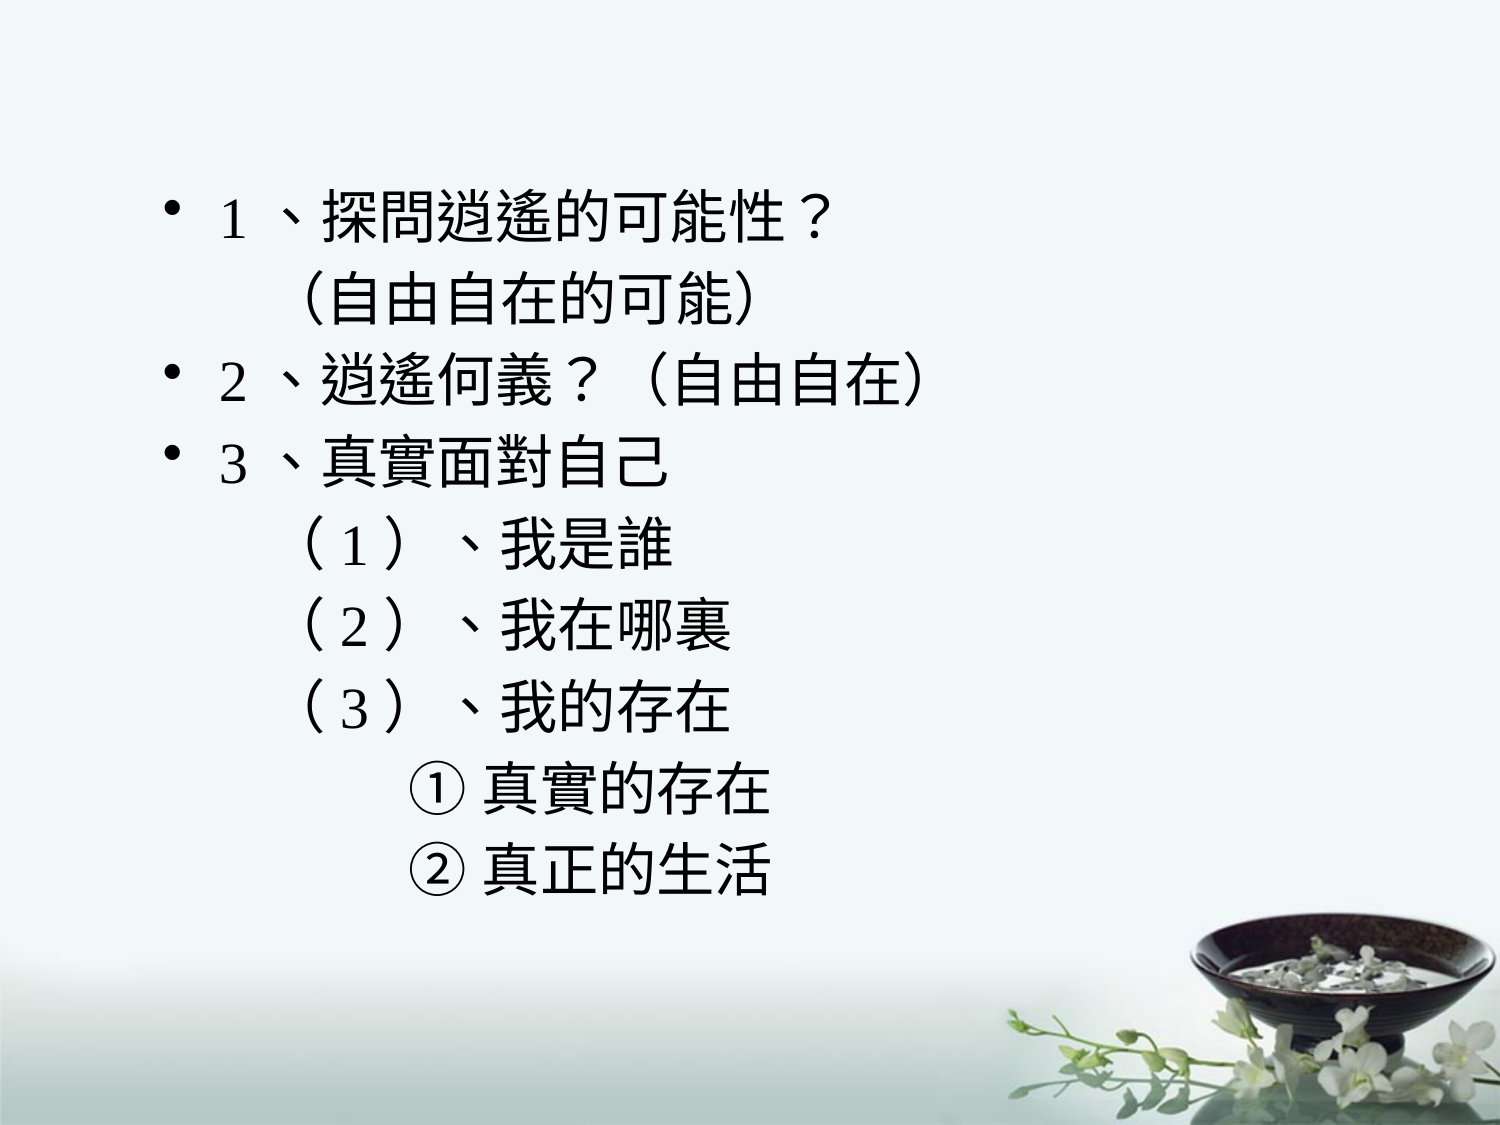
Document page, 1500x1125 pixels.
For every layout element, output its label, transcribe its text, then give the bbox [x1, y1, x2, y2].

list 1、探問逍遙的可能性？ （自由自在的可能） 2、逍遙何義？（自由自在） 3、真實面對自己 （1）、我是誰 （2）、我在哪裏 （3）、我的存在 ①真實的存在 ②真正的生活 [147, 172, 1426, 953]
picture [0, 0, 1500, 1125]
